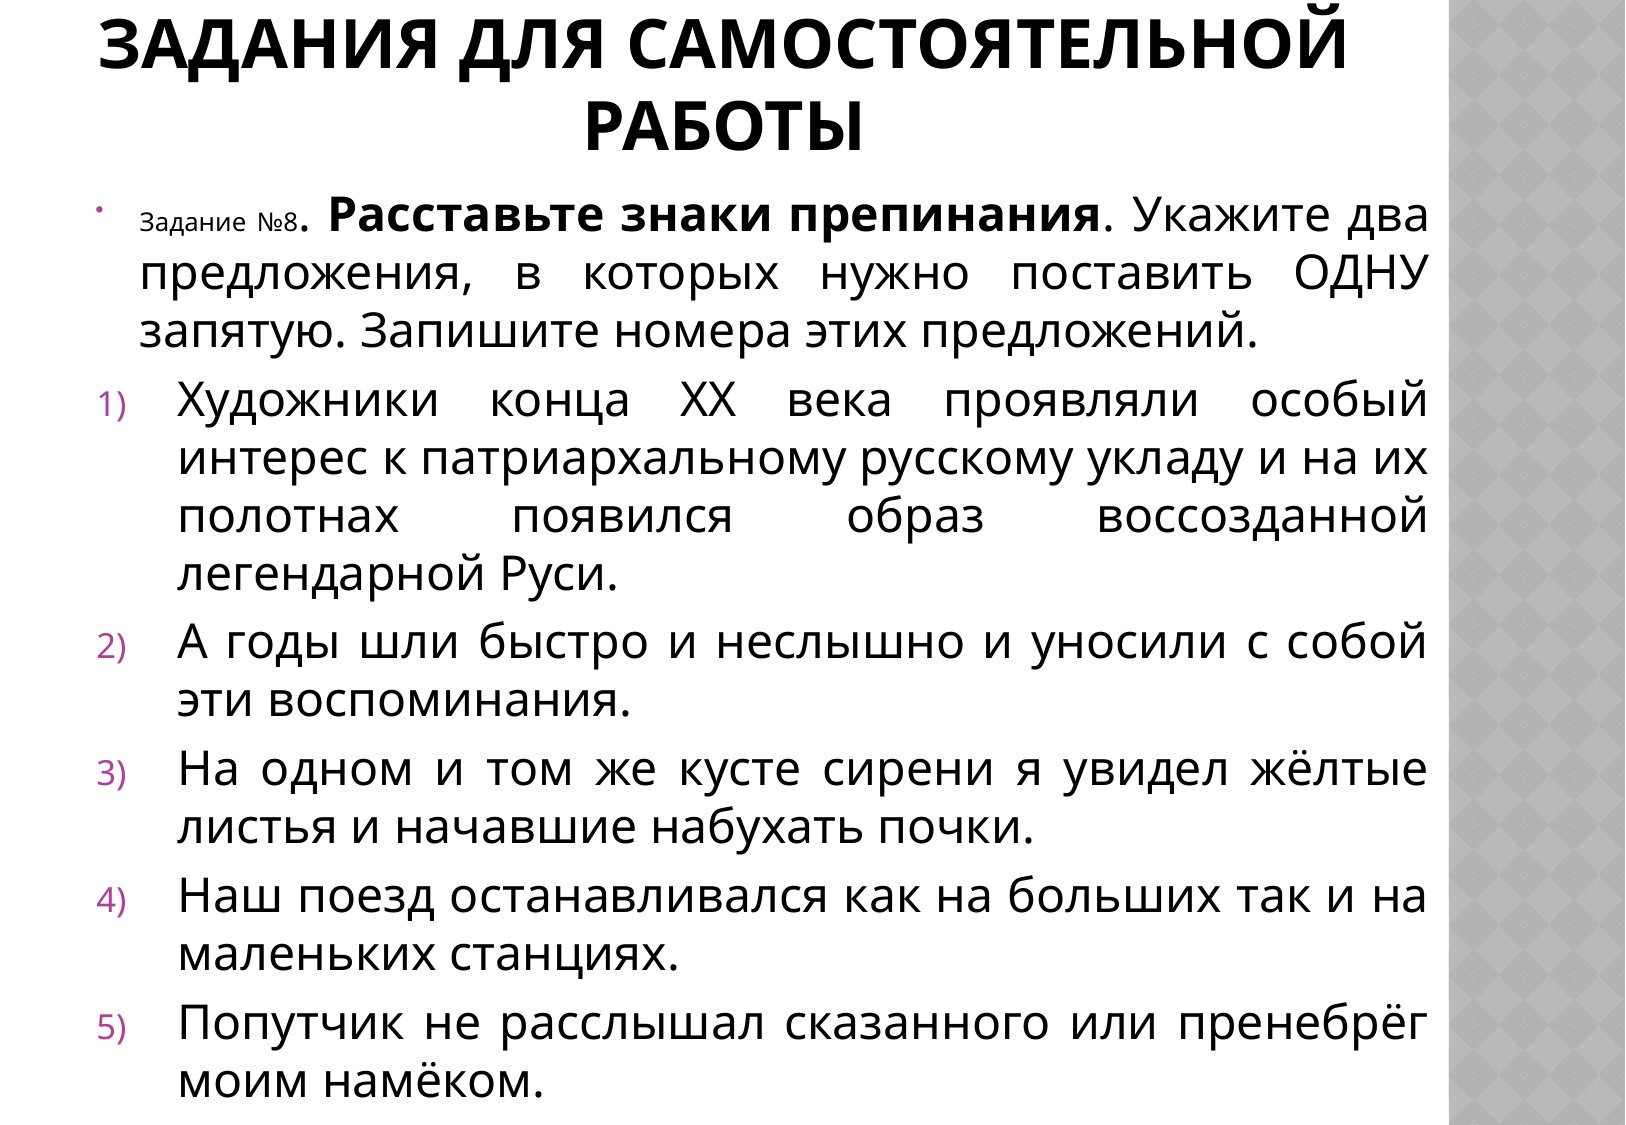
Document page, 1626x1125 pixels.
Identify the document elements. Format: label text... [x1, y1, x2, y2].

title Задания для самостоятельной работы [81, 0, 1368, 164]
list Задание №8. Расставьте знаки препинания. Укажите два предложения, в которых нужно поставить ОДНУ запятую. Запишите номера этих предложений. Художники конца ХХ века проявляли особый интерес к патриархальному русскому укладу и на их полотнах появился образ воссозданной легендарной Руси. А годы шли быстро и неслышно и уносили с собой эти воспоминания. На одном и том же кусте сирени я увидел жёлтые листья и начавшие набухать почки. Наш поезд останавливался как на больших так и на маленьких станциях. Попутчик не расслышал сказанного или пренебрёг моим намёком. [80, 175, 1446, 1125]
